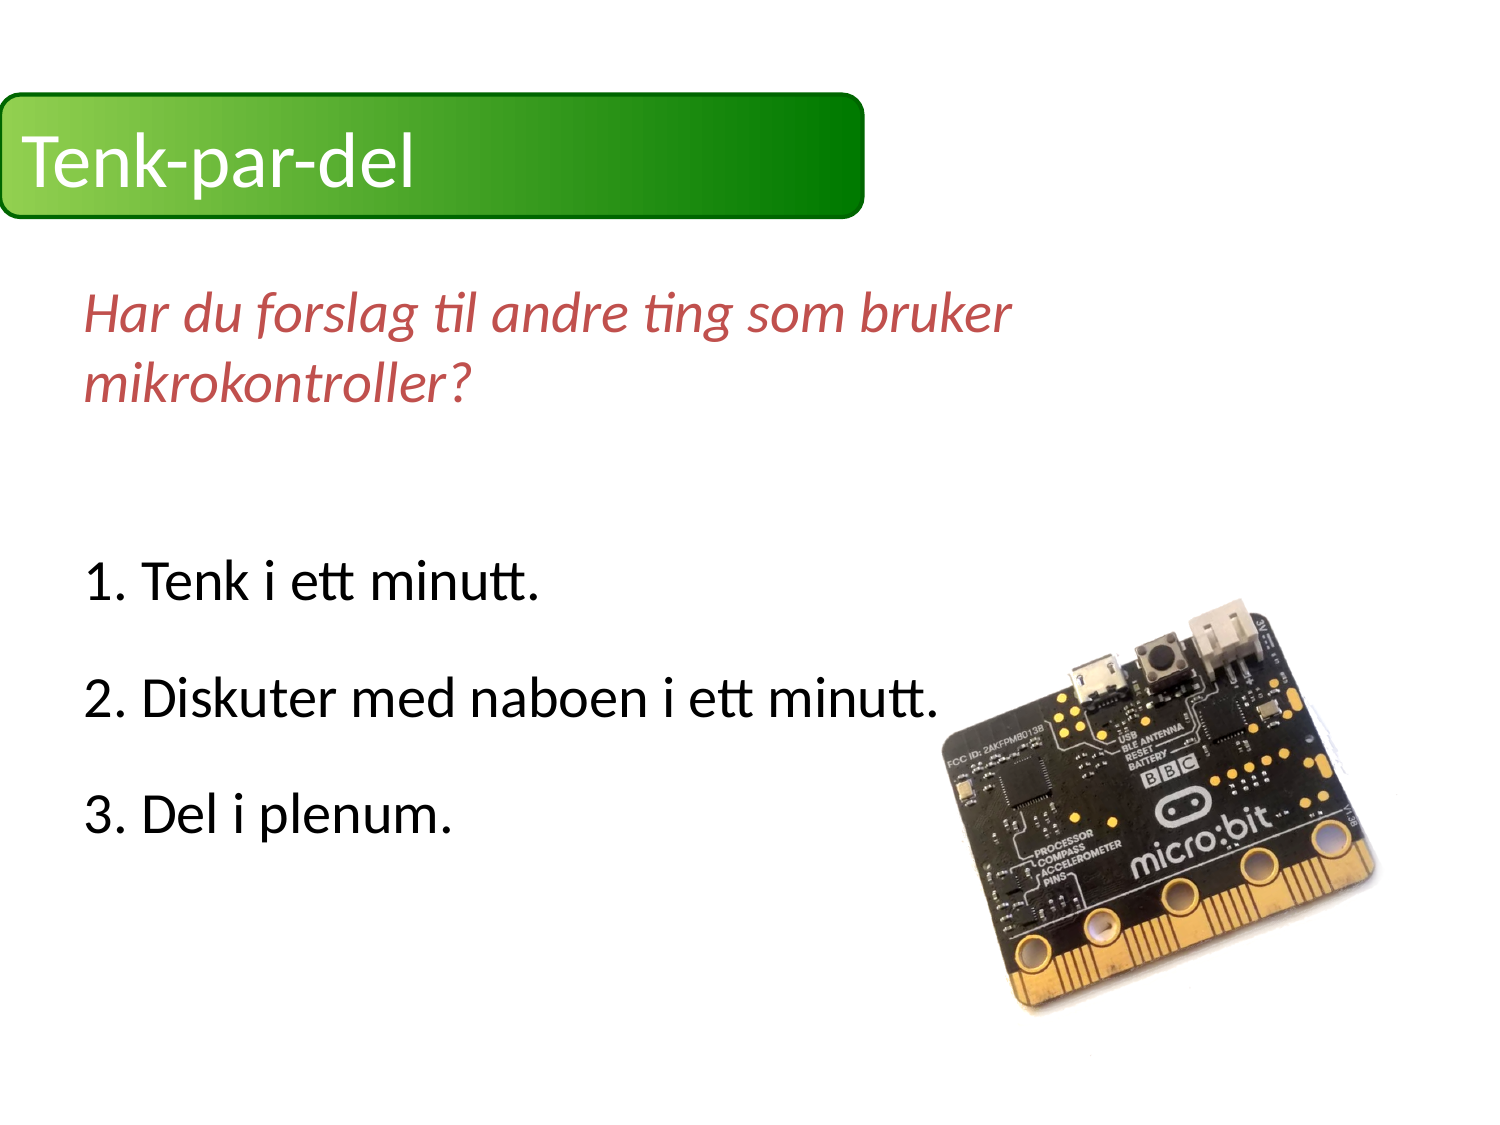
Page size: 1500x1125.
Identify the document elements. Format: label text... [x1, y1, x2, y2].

text_box [68, 220, 1429, 344]
list Har du forslag til andre ting som bruker mikrokontroller? 1. Tenk i ett minutt. 2. Diskuter med naboen i ett minutt. 3. Del i plenum. [68, 267, 1419, 1010]
text_box Tenk-par-del [0, 92, 865, 220]
picture [864, 540, 1438, 1093]
